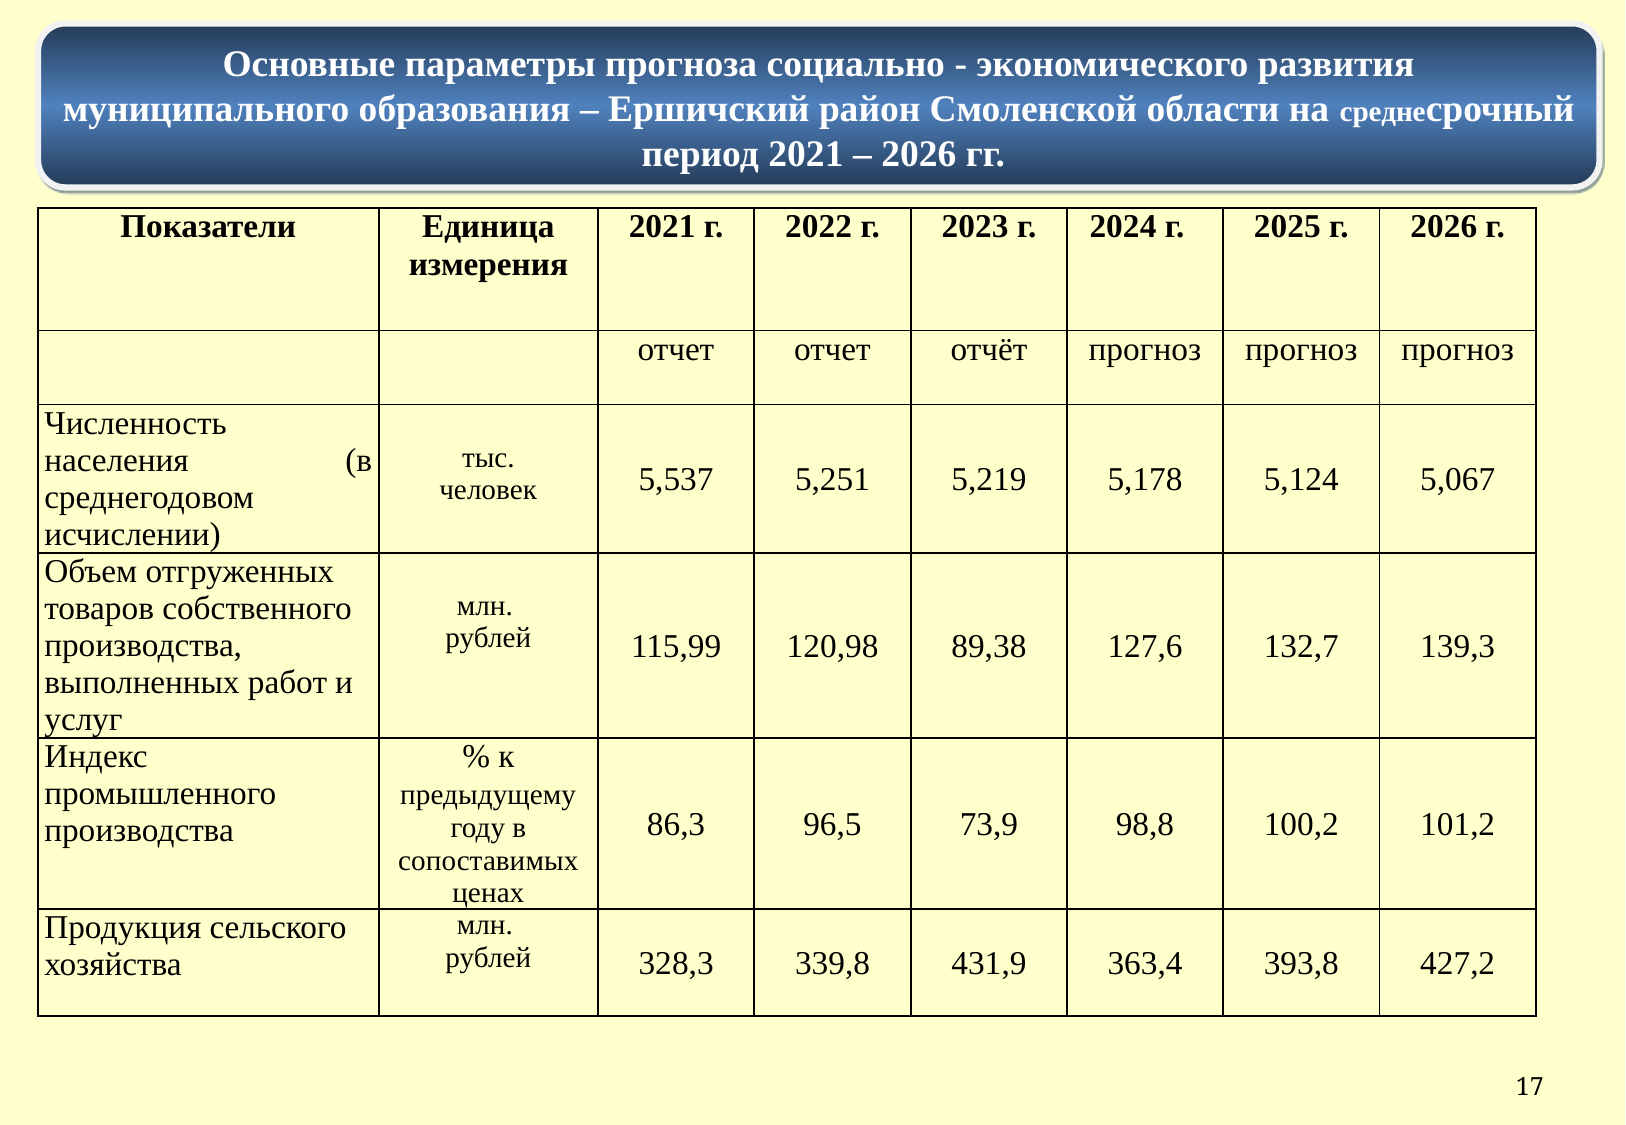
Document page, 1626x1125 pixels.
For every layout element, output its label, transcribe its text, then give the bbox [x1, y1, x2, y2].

table_cell 139,3 [1380, 554, 1535, 737]
table_cell 393,8 [1224, 910, 1379, 1015]
table_cell Численность населения (в среднегодовом исчислении) [39, 405, 378, 552]
table_cell 5,124 [1224, 405, 1379, 552]
table_cell млн. рублей [380, 554, 597, 737]
table_cell прогноз [1380, 331, 1535, 404]
table_cell 5,537 [599, 405, 753, 552]
table_cell [39, 331, 378, 404]
table_cell 115,99 [599, 554, 753, 737]
table_cell 132,7 [1224, 554, 1379, 737]
text_box Основные параметры прогноза социально - экономического развития муниципального образования – Ершичский район Смоленской области на среднесрочный период 2021 – 2026 гг. [38, 23, 1600, 188]
table_cell 427,2 [1380, 910, 1535, 1015]
table_cell Индекс промышленного производства [39, 739, 378, 908]
table_header Показатели [39, 209, 378, 330]
table_cell 328,3 [599, 910, 753, 1015]
table_header 2021 г. [599, 209, 753, 330]
table_cell отчет [599, 331, 753, 404]
table_cell [380, 331, 597, 404]
table_cell Продукция сельского хозяйства [39, 910, 378, 1015]
table_cell 5,067 [1380, 405, 1535, 552]
table_header 2026 г. [1380, 209, 1535, 330]
table_cell 120,98 [755, 554, 910, 737]
table_cell отчёт [912, 331, 1066, 404]
table_cell 5,178 [1068, 405, 1222, 552]
table_cell прогноз [1224, 331, 1379, 404]
table_cell 339,8 [755, 910, 910, 1015]
table_cell 127,6 [1068, 554, 1222, 737]
table_cell тыс. человек [380, 405, 597, 552]
table_cell отчет [755, 331, 910, 404]
table_cell 96,5 [755, 739, 910, 908]
table_header Единица измерения [380, 209, 597, 330]
table_header 2022 г. [755, 209, 910, 330]
table_cell 5,219 [912, 405, 1066, 552]
table_cell 363,4 [1068, 910, 1222, 1015]
table_header 2024 г. [1068, 209, 1222, 330]
table_cell прогноз [1068, 331, 1222, 404]
table_header 2025 г. [1224, 209, 1379, 330]
table_cell 73,9 [912, 739, 1066, 908]
table_cell 5,251 [755, 405, 910, 552]
table_cell 98,8 [1068, 739, 1222, 908]
table_cell 100,2 [1224, 739, 1379, 908]
table_cell % к предыдущему году в сопоставимых ценах [380, 739, 597, 908]
table_cell 86,3 [599, 739, 753, 908]
slide_number 17 [1408, 1052, 1544, 1113]
table_cell 101,2 [1380, 739, 1535, 908]
table_cell 89,38 [912, 554, 1066, 737]
table_cell млн. рублей [380, 910, 597, 1015]
table_cell Объем отгруженных товаров собственного производства, выполненных работ и услуг [39, 554, 378, 737]
table_cell 431,9 [912, 910, 1066, 1015]
table_header 2023 г. [912, 209, 1066, 330]
